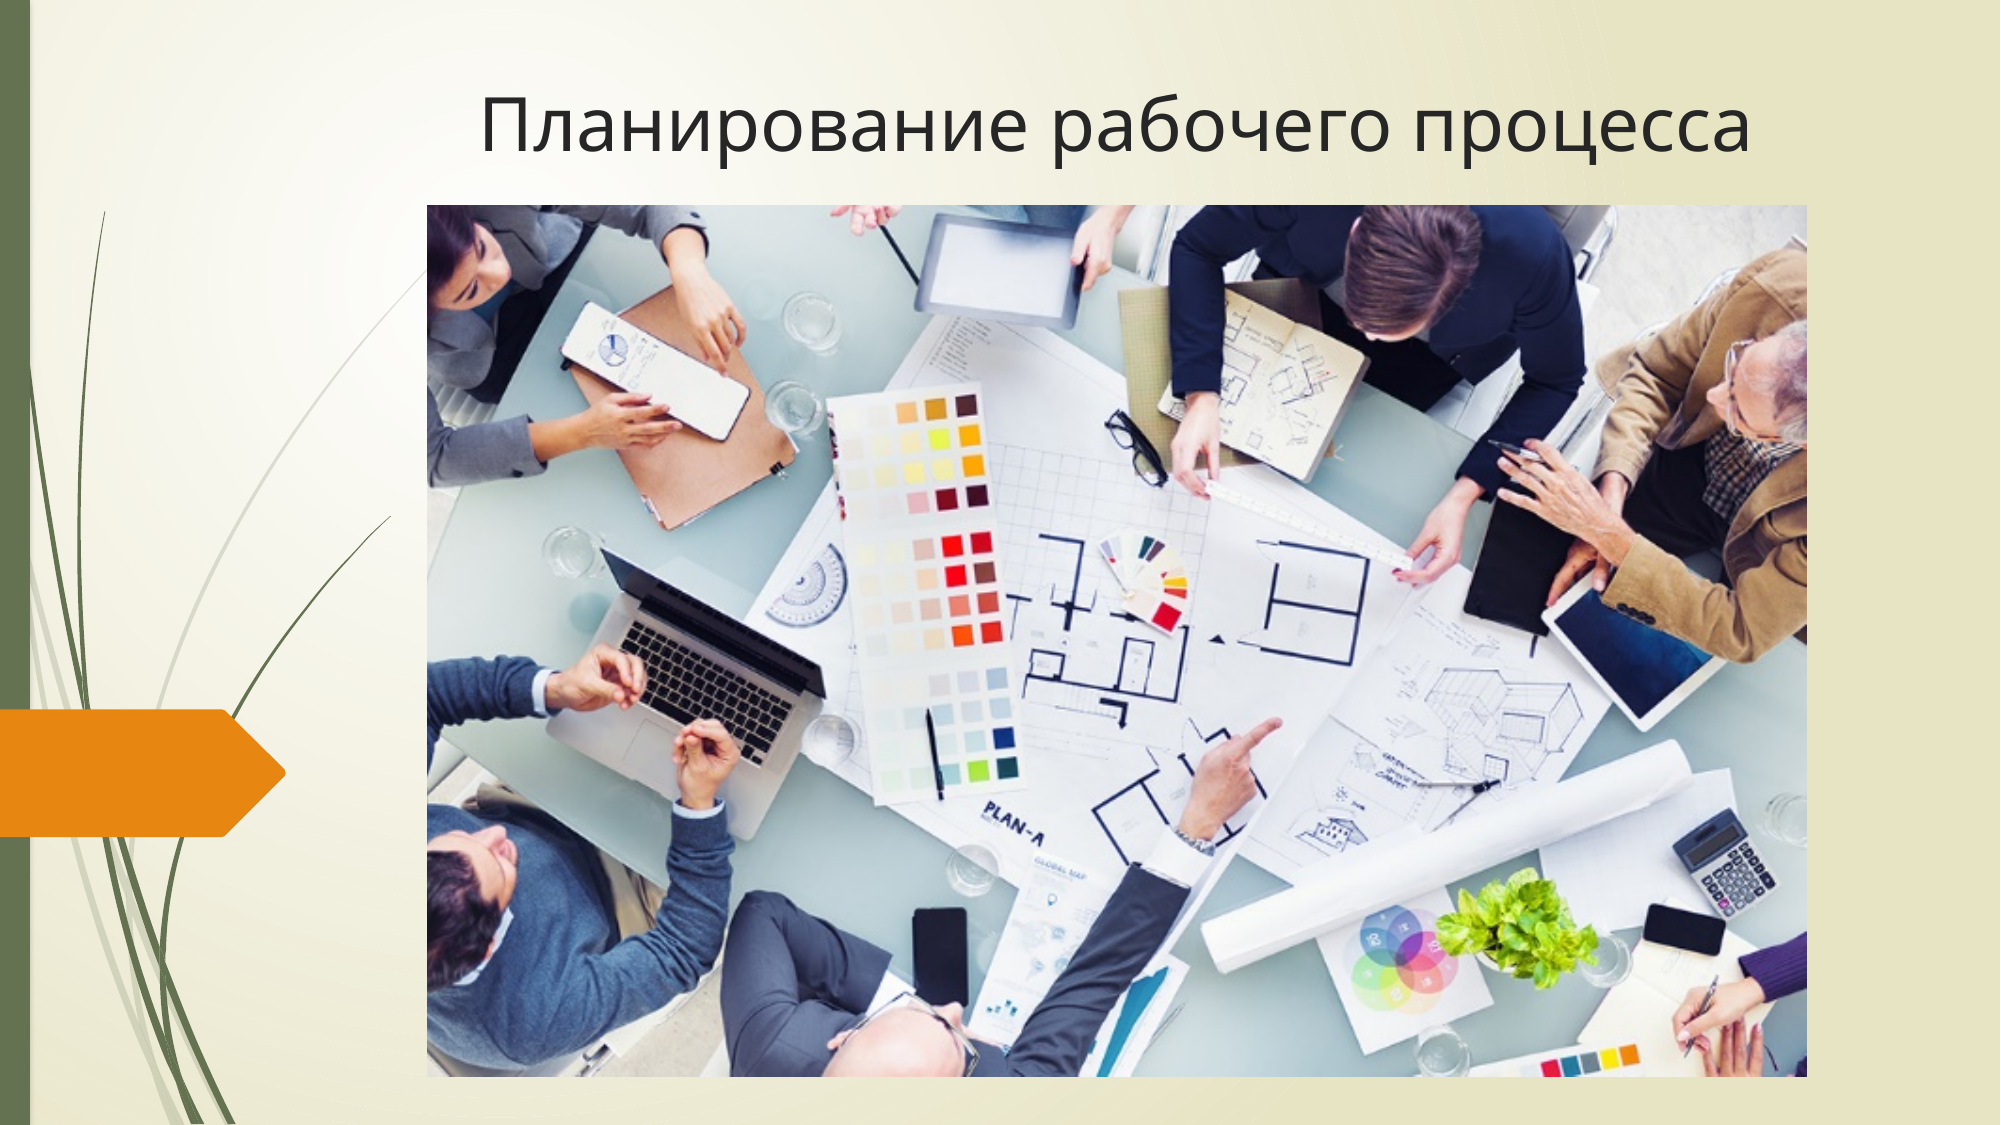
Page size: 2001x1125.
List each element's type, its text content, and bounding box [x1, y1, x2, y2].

picture [427, 205, 1807, 1078]
title Планирование рабочего процесса [385, 0, 1849, 174]
